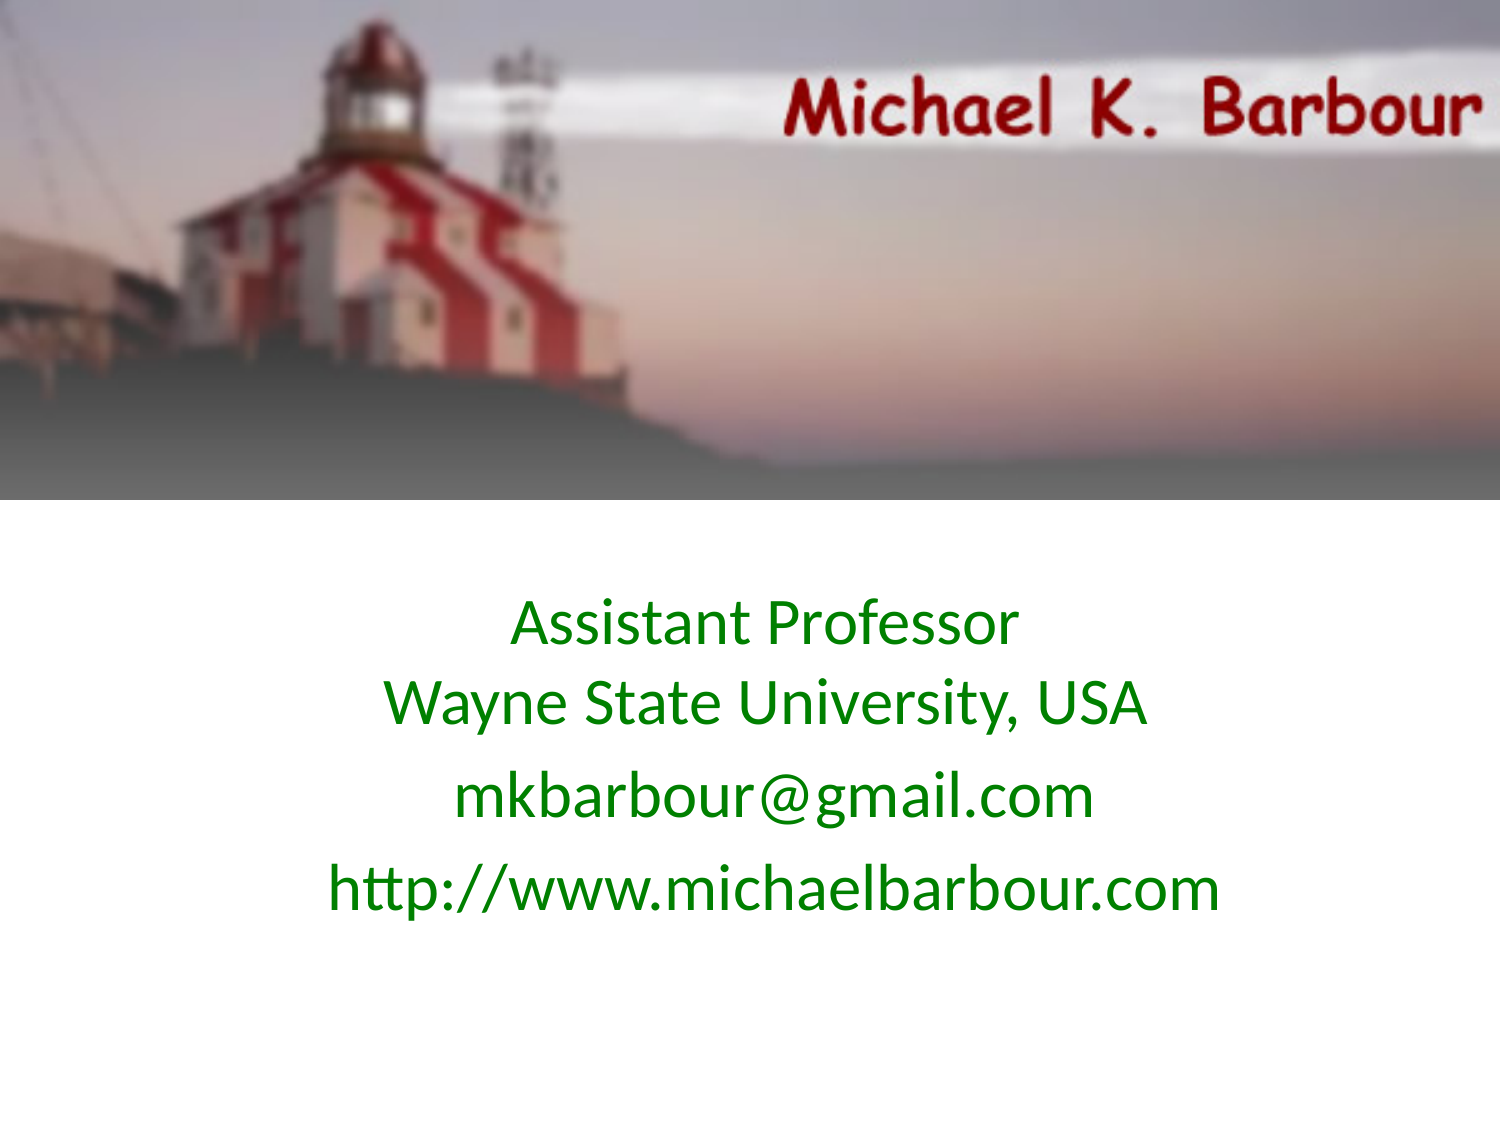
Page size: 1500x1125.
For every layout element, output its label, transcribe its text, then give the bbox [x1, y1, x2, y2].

list Assistant Professor Wayne State University, USA mkbarbour@gmail.com http://www.michaelbarbour.com [62, 569, 1413, 1013]
picture [0, 0, 1500, 501]
